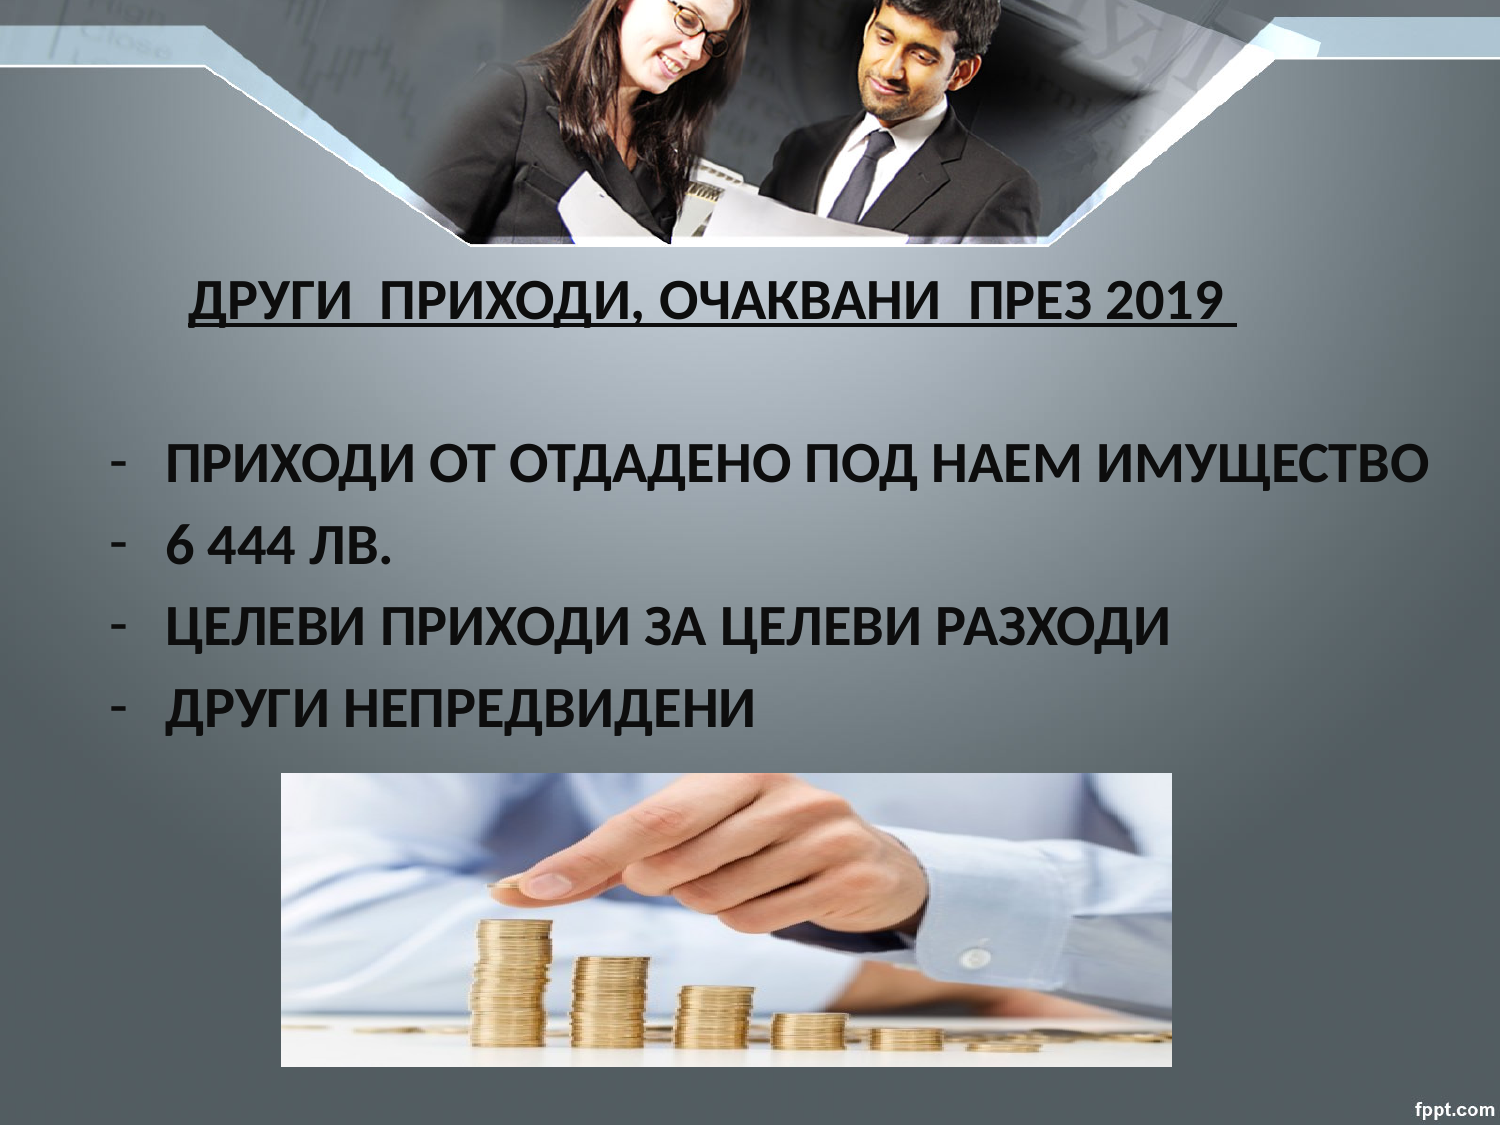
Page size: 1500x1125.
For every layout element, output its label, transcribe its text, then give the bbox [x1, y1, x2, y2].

list ДРУГИ ПРИХОДИ, ОЧАКВАНИ ПРЕЗ 2019 ПРИХОДИ ОТ ОТДАДЕНО ПОД НАЕМ ИМУЩЕСТВО 6 444 ЛВ. ЦЕЛЕВИ ПРИХОДИ ЗА ЦЕЛЕВИ РАЗХОДИ ДРУГИ НЕПРЕДВИДЕНИ [93, 253, 1452, 762]
picture [0, 0, 1500, 1125]
